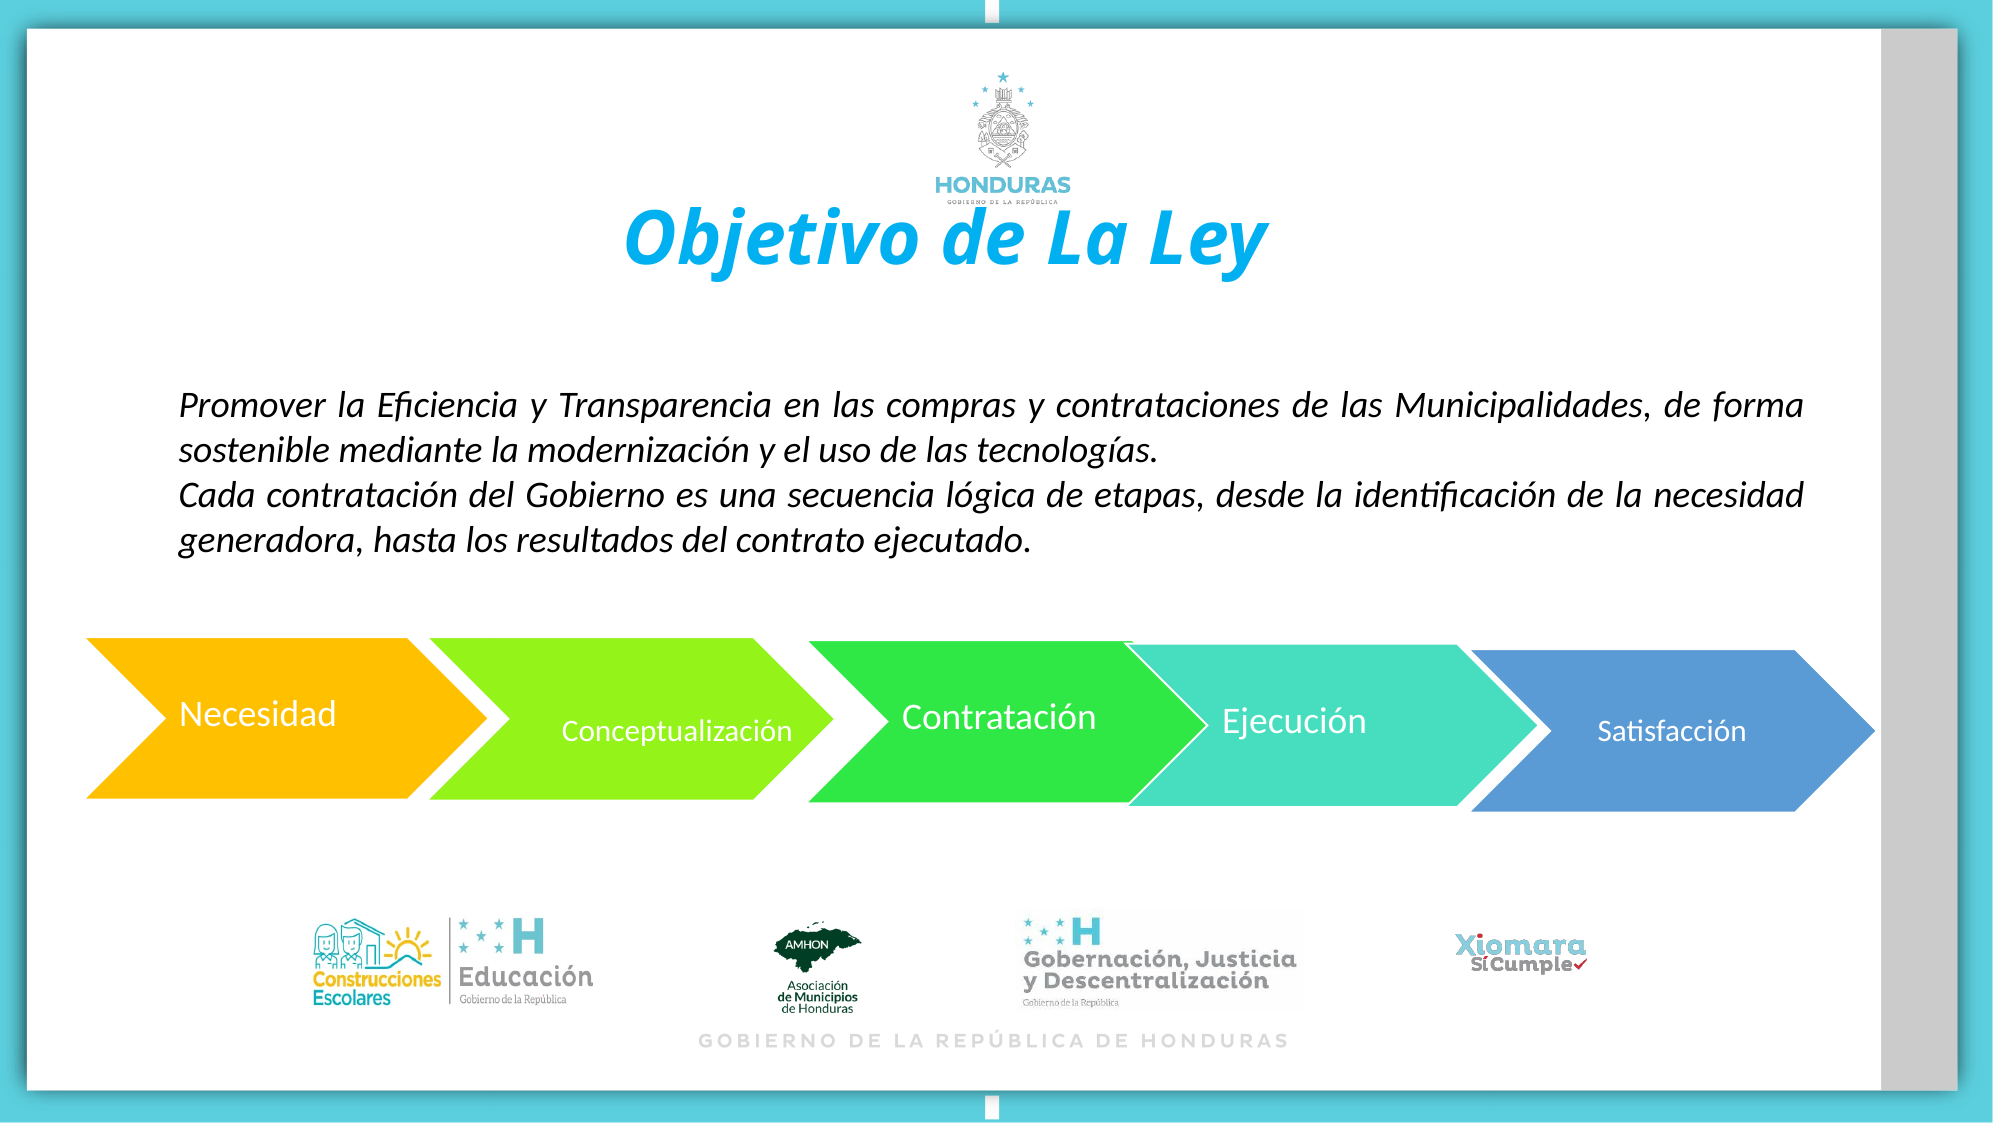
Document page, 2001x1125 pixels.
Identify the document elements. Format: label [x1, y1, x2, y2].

picture [0, 0, 1993, 1123]
text_box [650, 636, 1215, 804]
text_box [1468, 649, 1877, 813]
text_box [426, 637, 836, 813]
